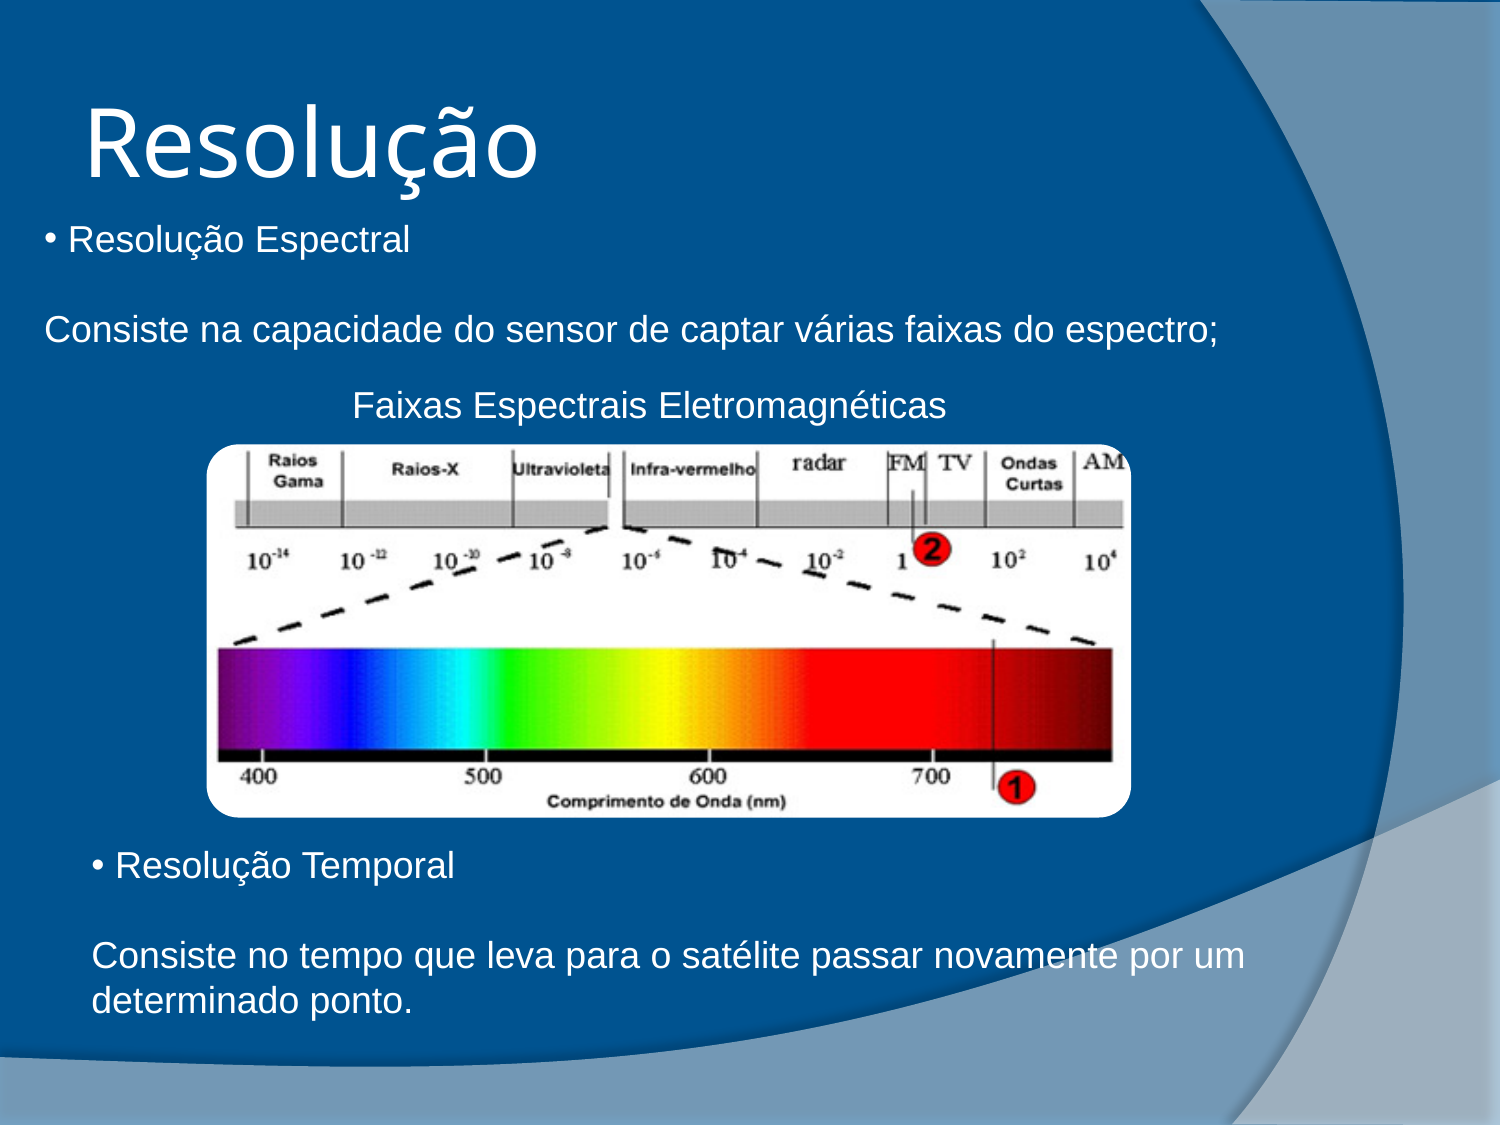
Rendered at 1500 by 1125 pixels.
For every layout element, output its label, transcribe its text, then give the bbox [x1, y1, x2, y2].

text_box Resolução Espectral Consiste na capacidade do sensor de captar várias faixas do espectro; [29, 208, 1400, 358]
title Resolução [75, 45, 1301, 208]
text_box Resolução Temporal Consiste no tempo que leva para o satélite passar novamente por um determinado ponto. [76, 834, 1447, 1029]
text_box Faixas Espectrais Eletromagnéticas [230, 373, 1069, 434]
picture [206, 444, 1132, 818]
